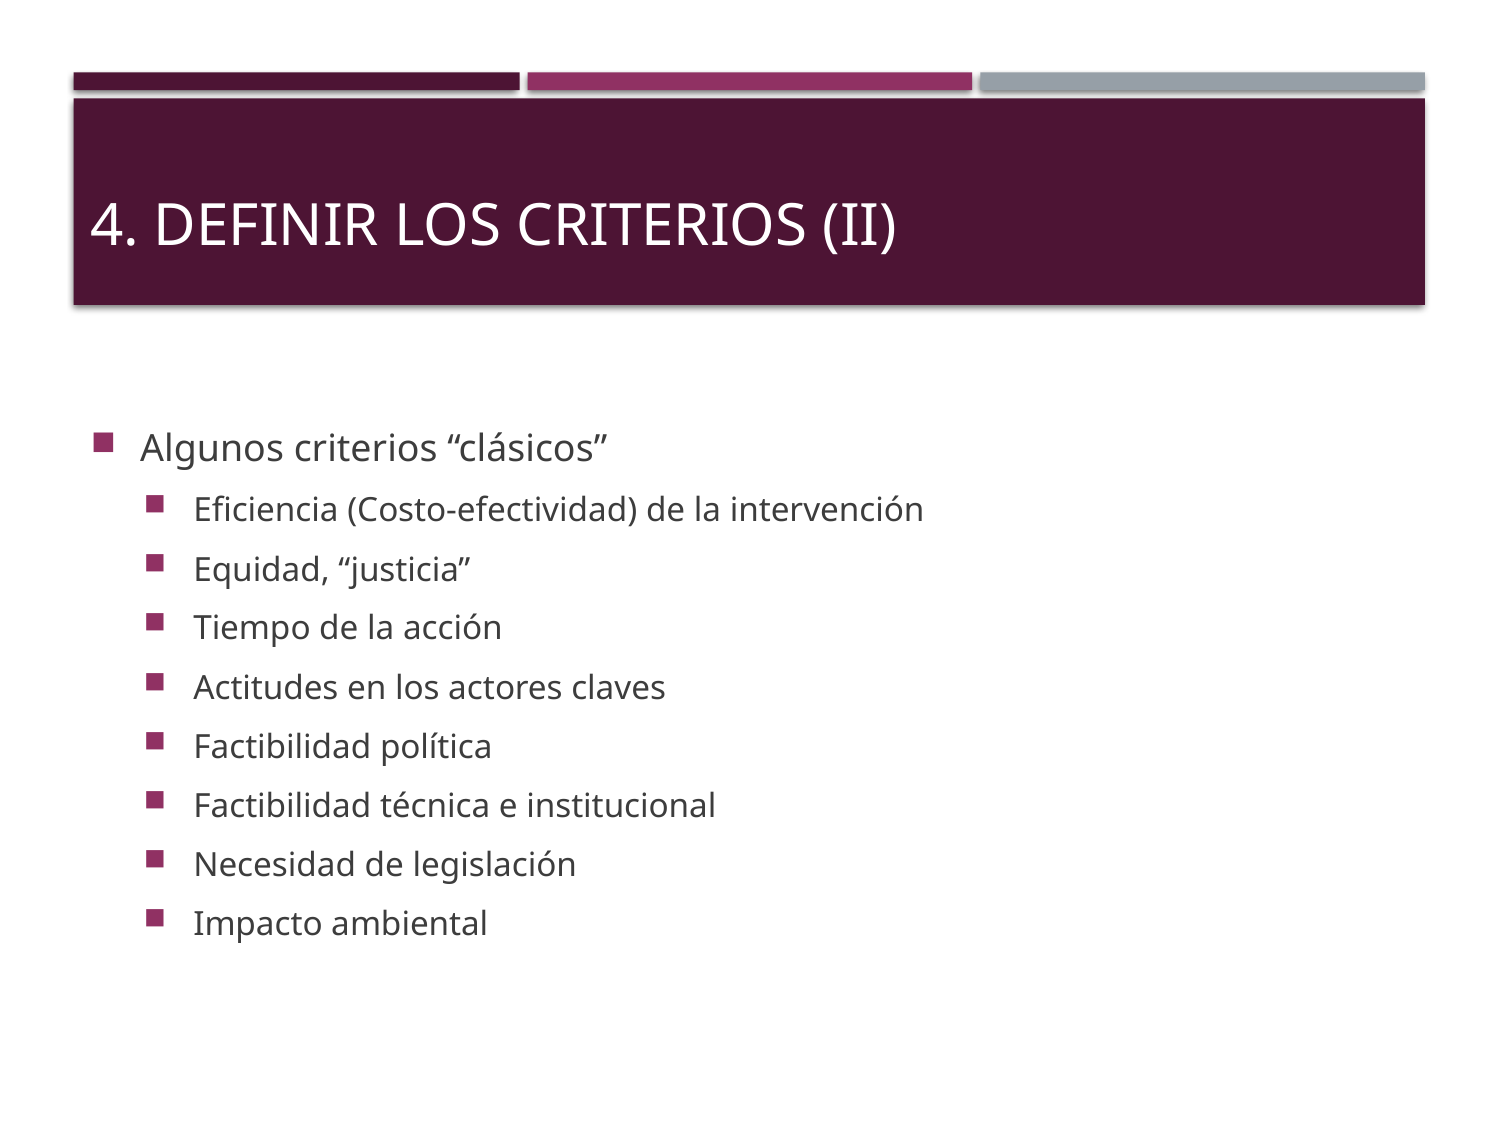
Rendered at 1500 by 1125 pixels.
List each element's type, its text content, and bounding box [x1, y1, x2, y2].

title 4. Definir los criterios (II) [75, 149, 1425, 265]
list Algunos criterios “clásicos” Eficiencia (Costo-efectividad) de la intervención Equidad, “justicia” Tiempo de la acción Actitudes en los actores claves Factibilidad política Factibilidad técnica e institucional Necesidad de legislación Impacto ambiental [75, 361, 1425, 1005]
